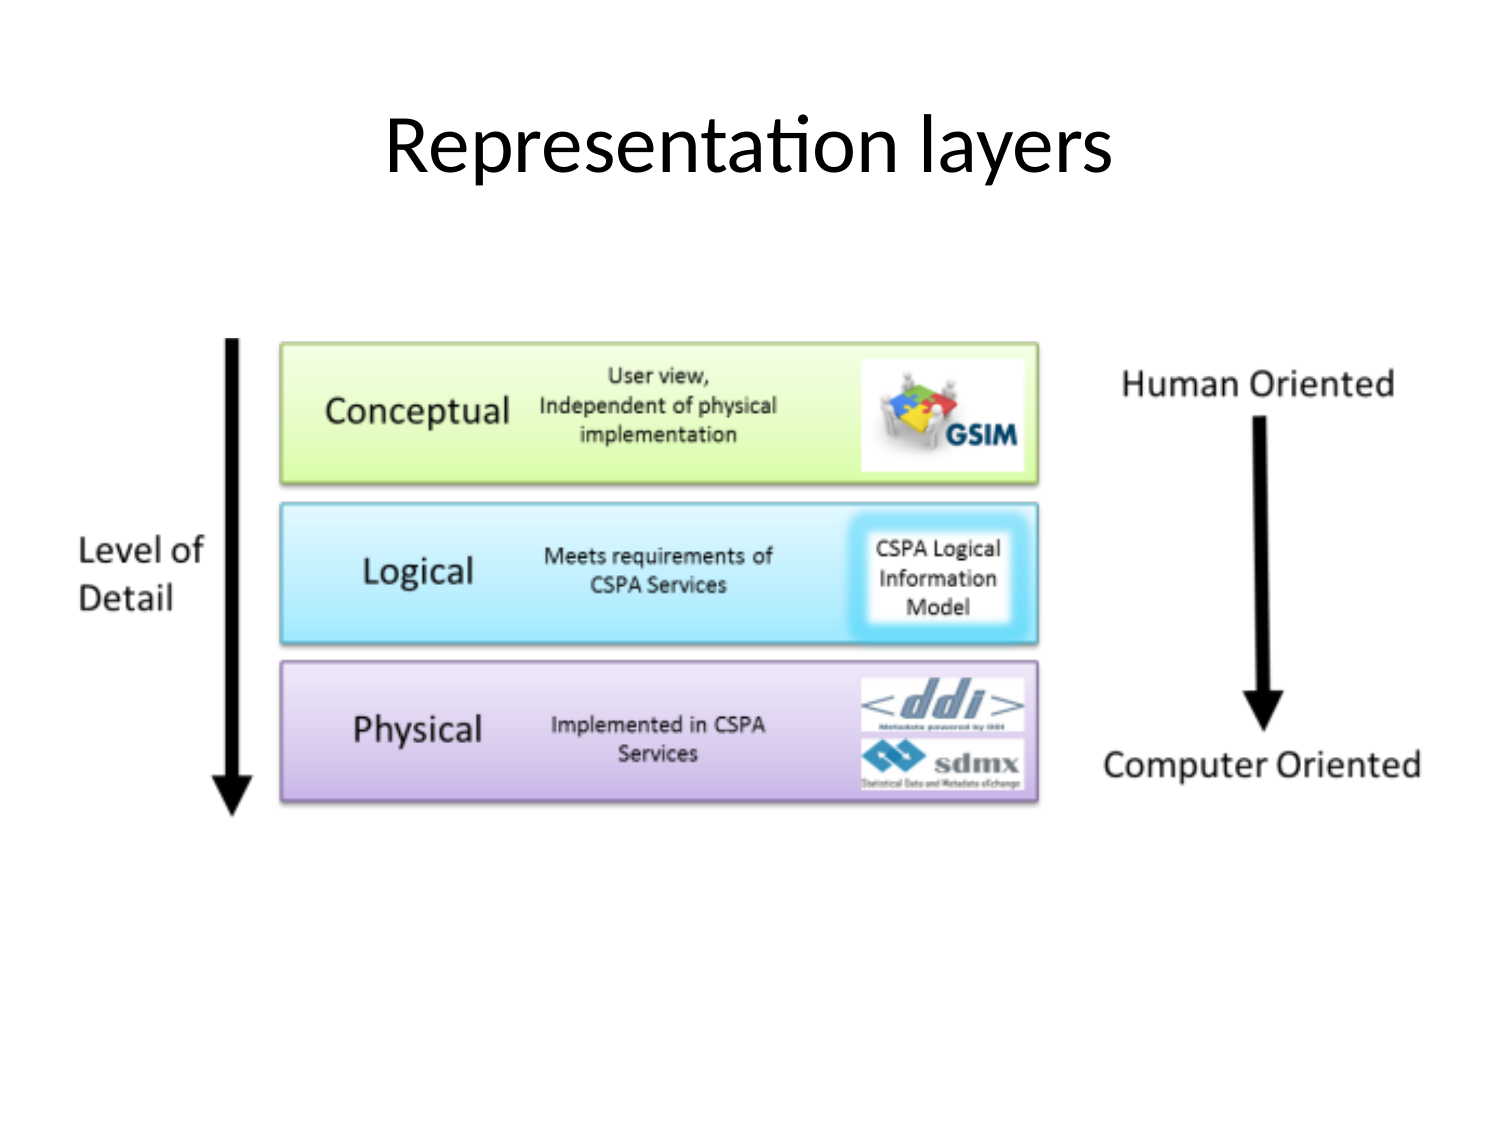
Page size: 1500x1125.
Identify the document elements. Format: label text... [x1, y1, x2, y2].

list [52, 337, 1449, 860]
title Representation layers [74, 44, 1426, 233]
